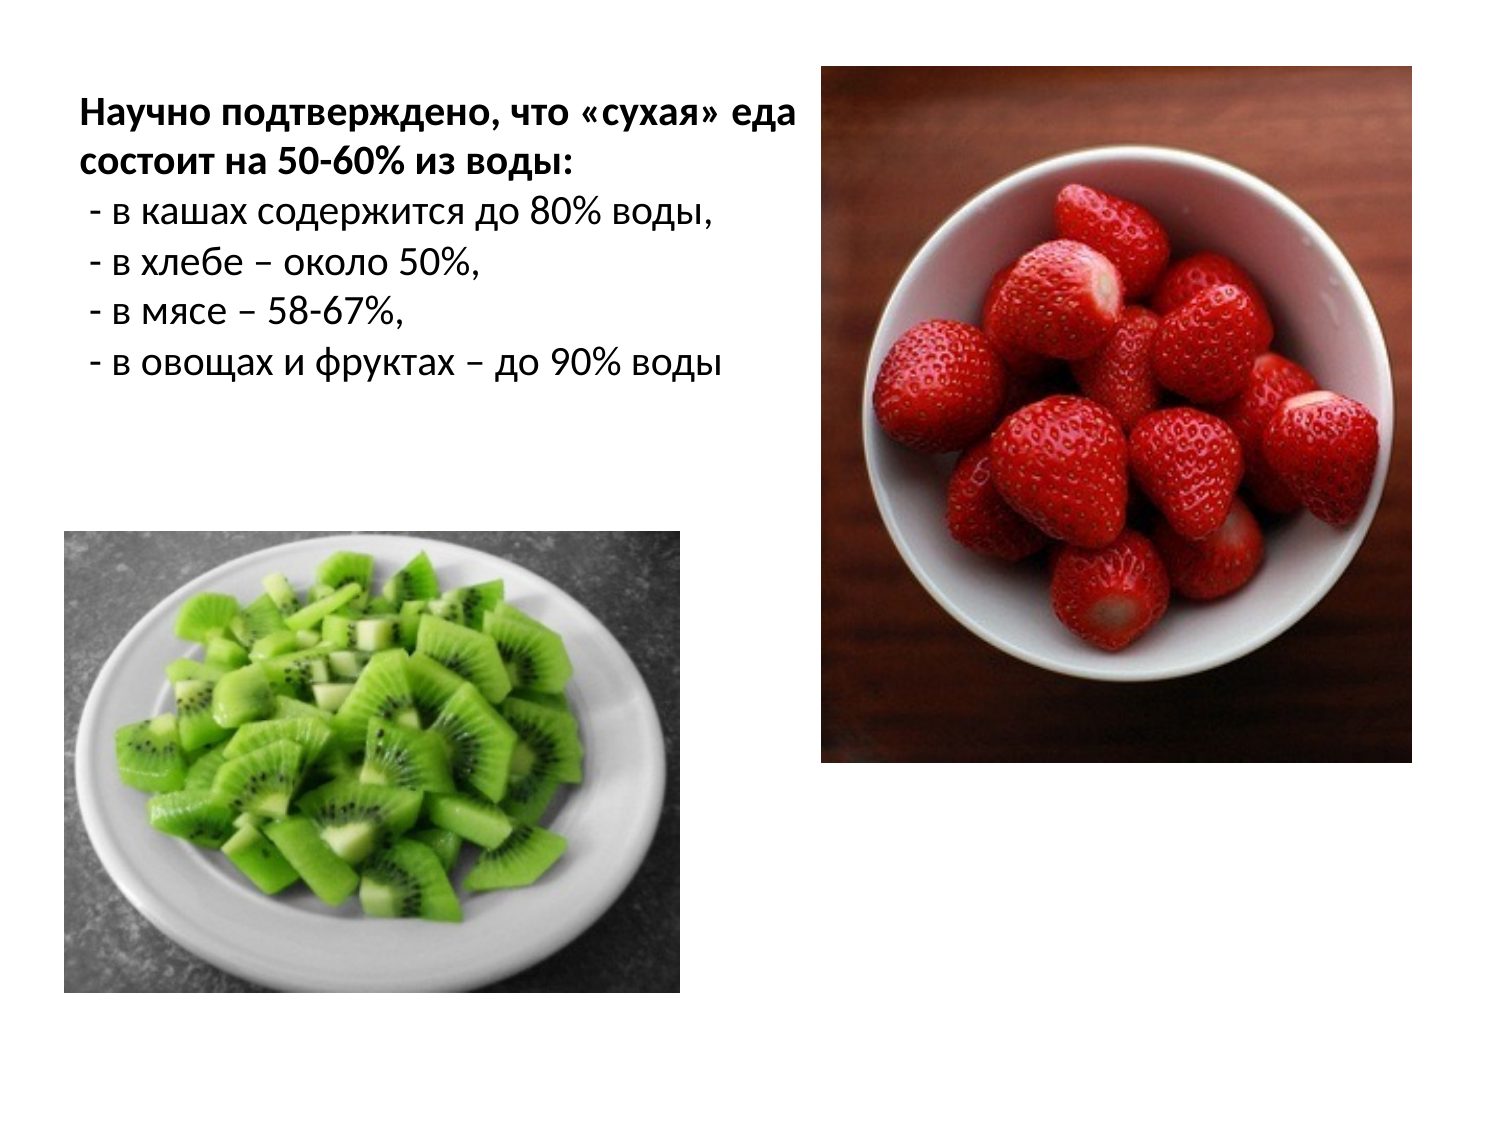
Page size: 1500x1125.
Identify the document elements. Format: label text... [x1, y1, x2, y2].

picture [64, 531, 680, 993]
picture [821, 66, 1412, 763]
text_box Научно подтверждено, что «сухая» еда состоит на 50-60% из воды: - в кашах содержится до 80% воды, - в хлебе – около 50%, - в мясе – 58-67%, - в овощах и фруктах – до 90% воды [64, 30, 822, 391]
